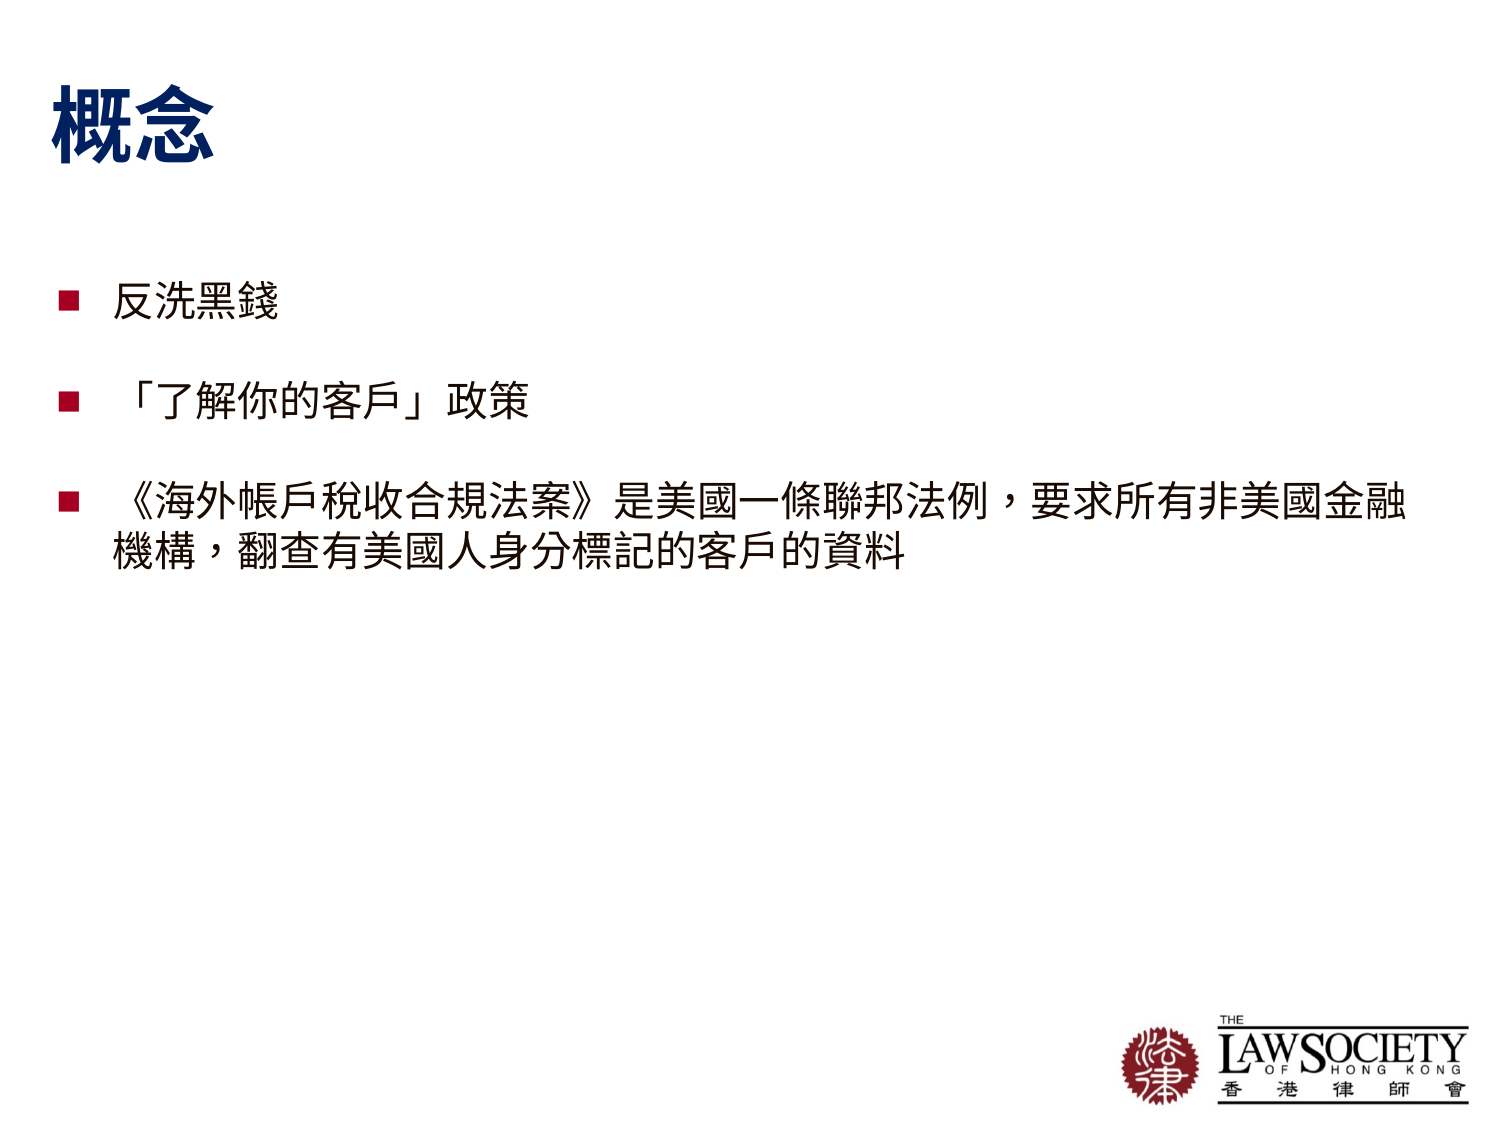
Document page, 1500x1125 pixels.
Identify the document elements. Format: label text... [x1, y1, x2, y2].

text_box 概念 [35, 46, 1465, 200]
picture [1101, 996, 1500, 1121]
list 反洗黑錢 「了解你的客戶」政策 《海外帳戶稅收合規法案》是美國一條聯邦法例，要求所有非美國金融機構，翻查有美國人身分標記的客戶的資料 [41, 266, 1448, 858]
